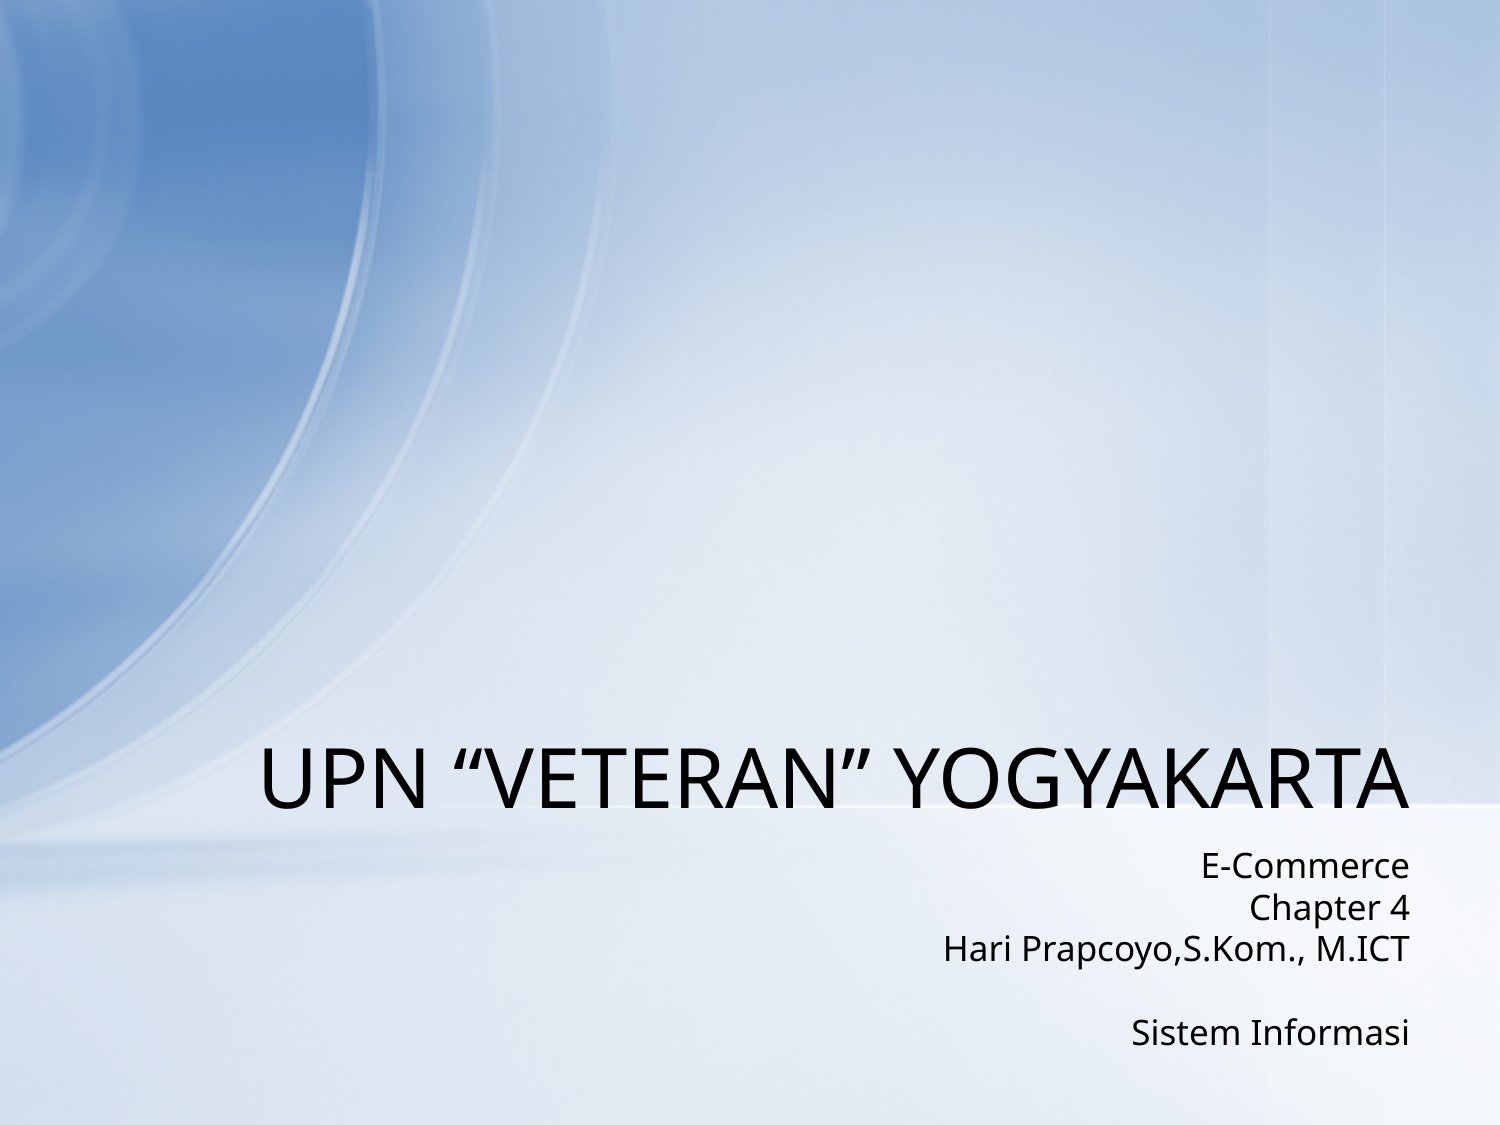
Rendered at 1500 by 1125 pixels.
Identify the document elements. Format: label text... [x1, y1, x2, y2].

picture [0, 0, 1500, 1125]
subtitle E-Commerce Chapter 4 Hari Prapcoyo,S.Kom., M.ICT Sistem Informasi [408, 835, 1425, 1063]
title UPN “VETERAN” YOGYAKARTA [181, 591, 1425, 833]
